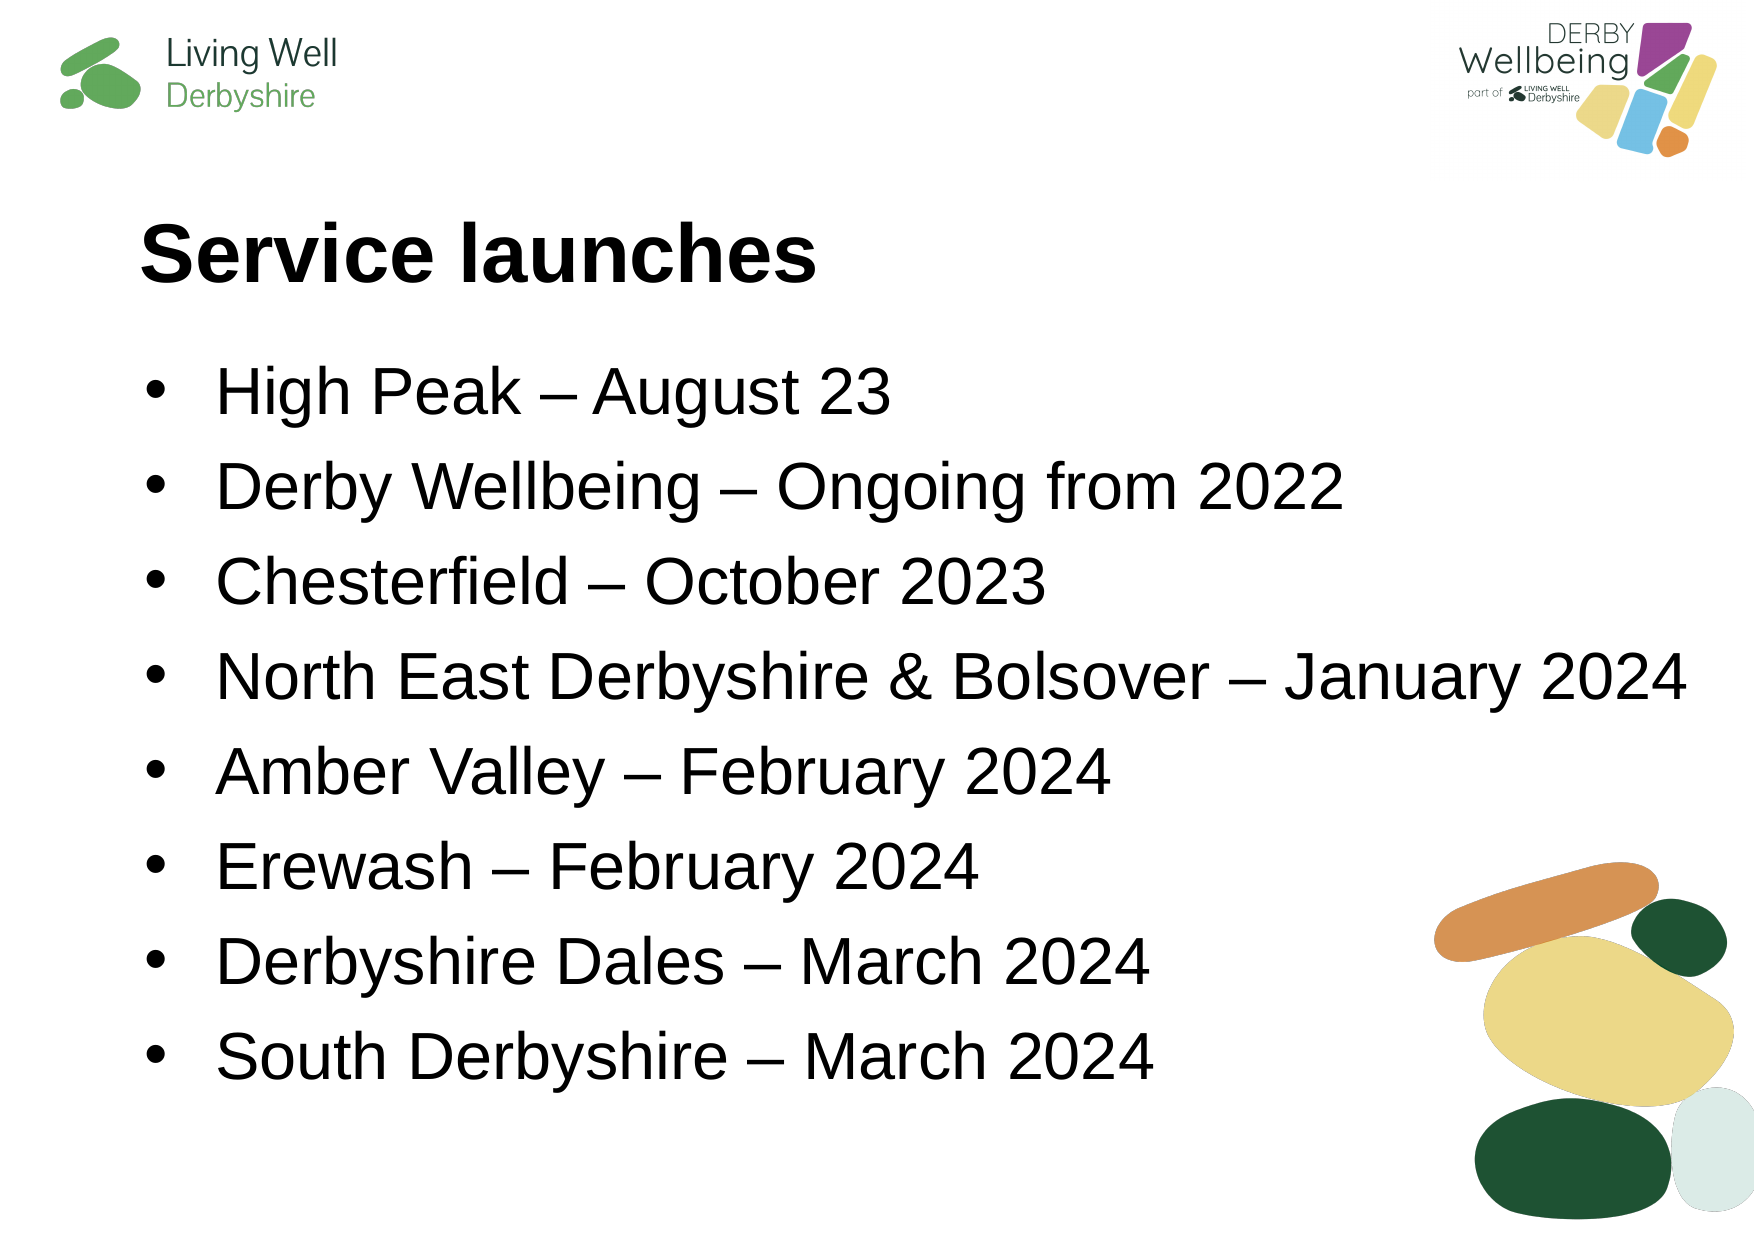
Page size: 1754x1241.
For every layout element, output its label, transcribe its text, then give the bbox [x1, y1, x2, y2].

picture [1417, 848, 1754, 1220]
picture [1430, 0, 1746, 181]
title Service launches [120, 135, 1634, 376]
picture [45, 32, 351, 117]
list High Peak – August 23 Derby Wellbeing – Ongoing from 2022 Chesterfield – October 2023 North East Derbyshire & Bolsover – January 2024 Amber Valley – February 2024 Erewash – February 2024 Derbyshire Dales – March 2024 South Derbyshire – March 2024 [121, 337, 1727, 1144]
